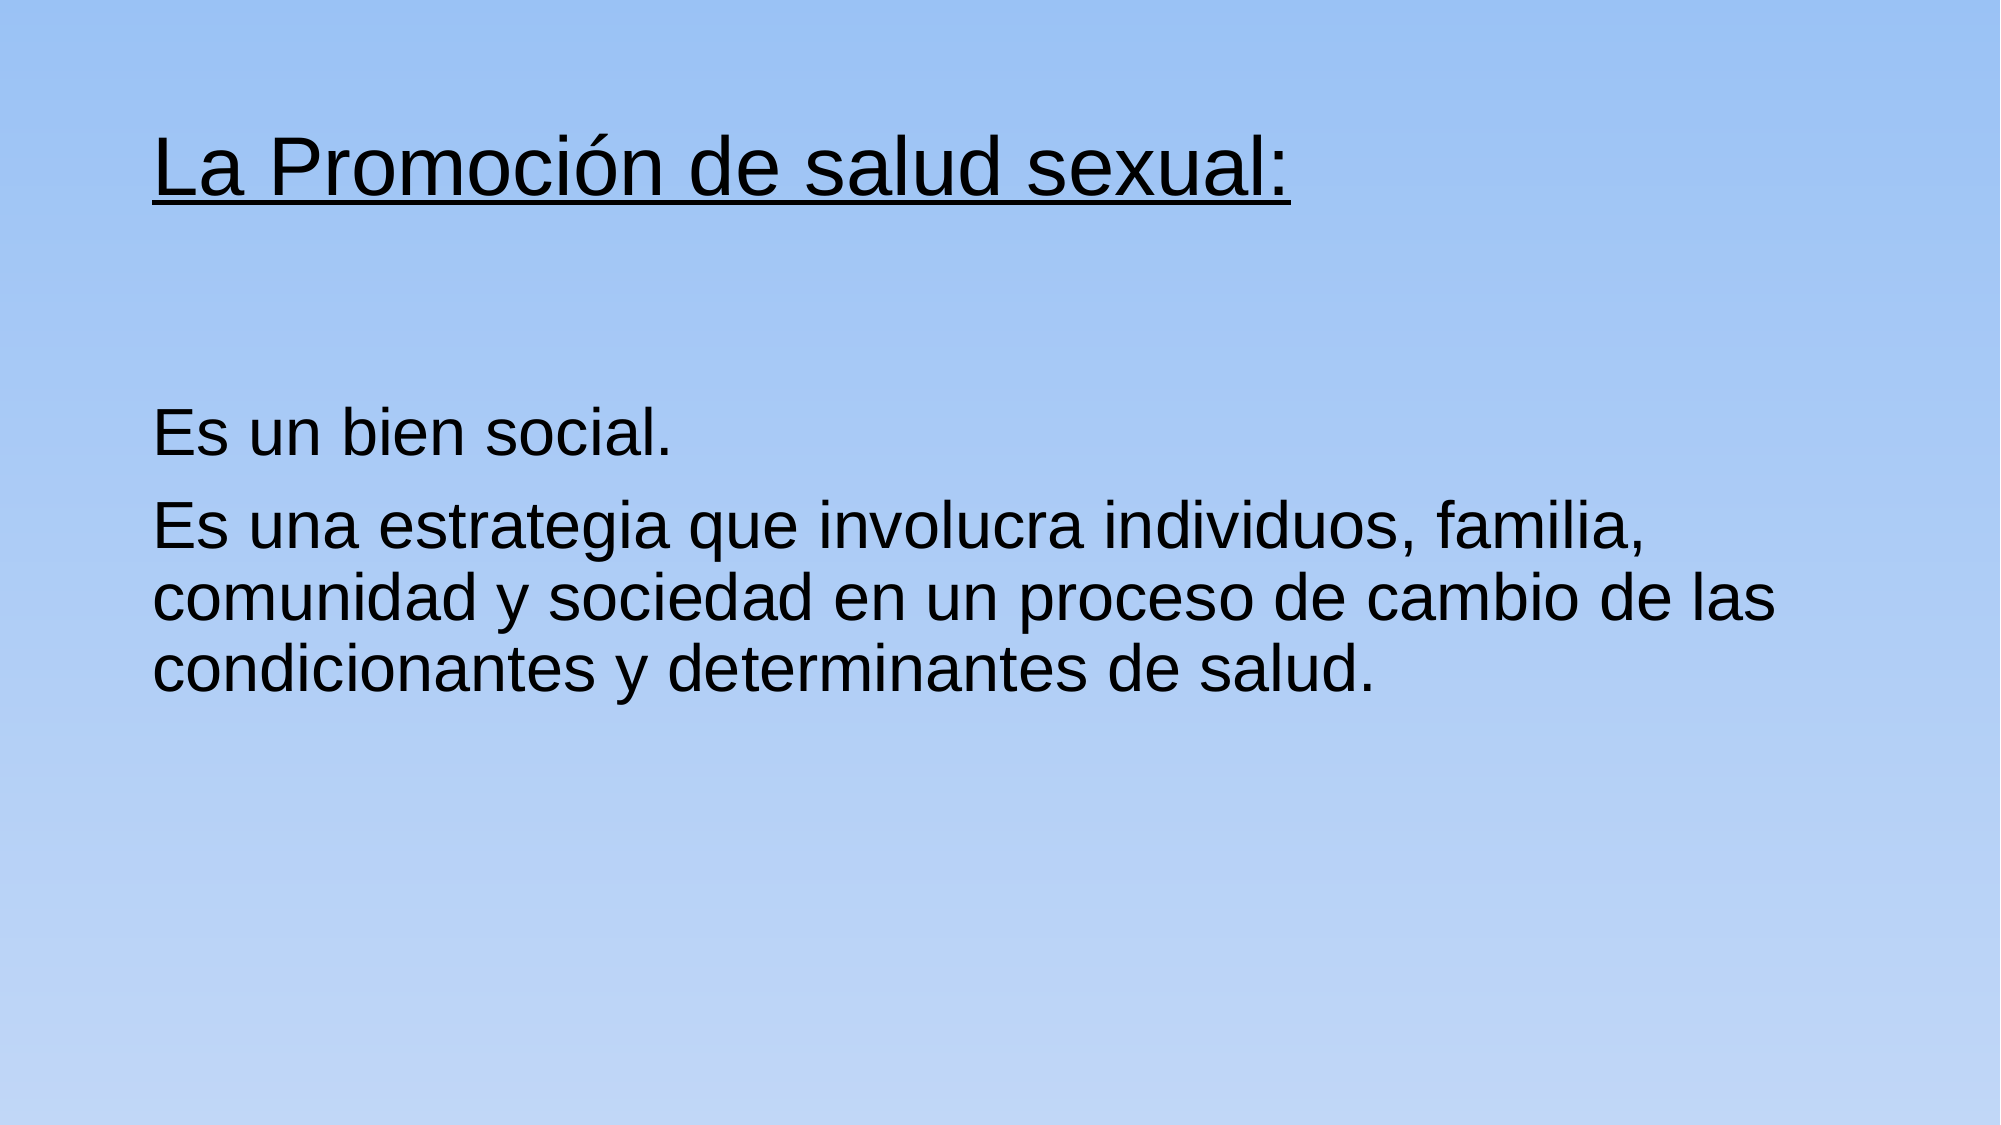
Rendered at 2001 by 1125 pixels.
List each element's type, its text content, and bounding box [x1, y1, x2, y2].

title La Promoción de salud sexual: [137, 59, 1863, 278]
list Es un bien social. Es una estrategia que involucra individuos, familia, comunidad y sociedad en un proceso de cambio de las condicionantes y determinantes de salud. [137, 299, 1863, 1014]
